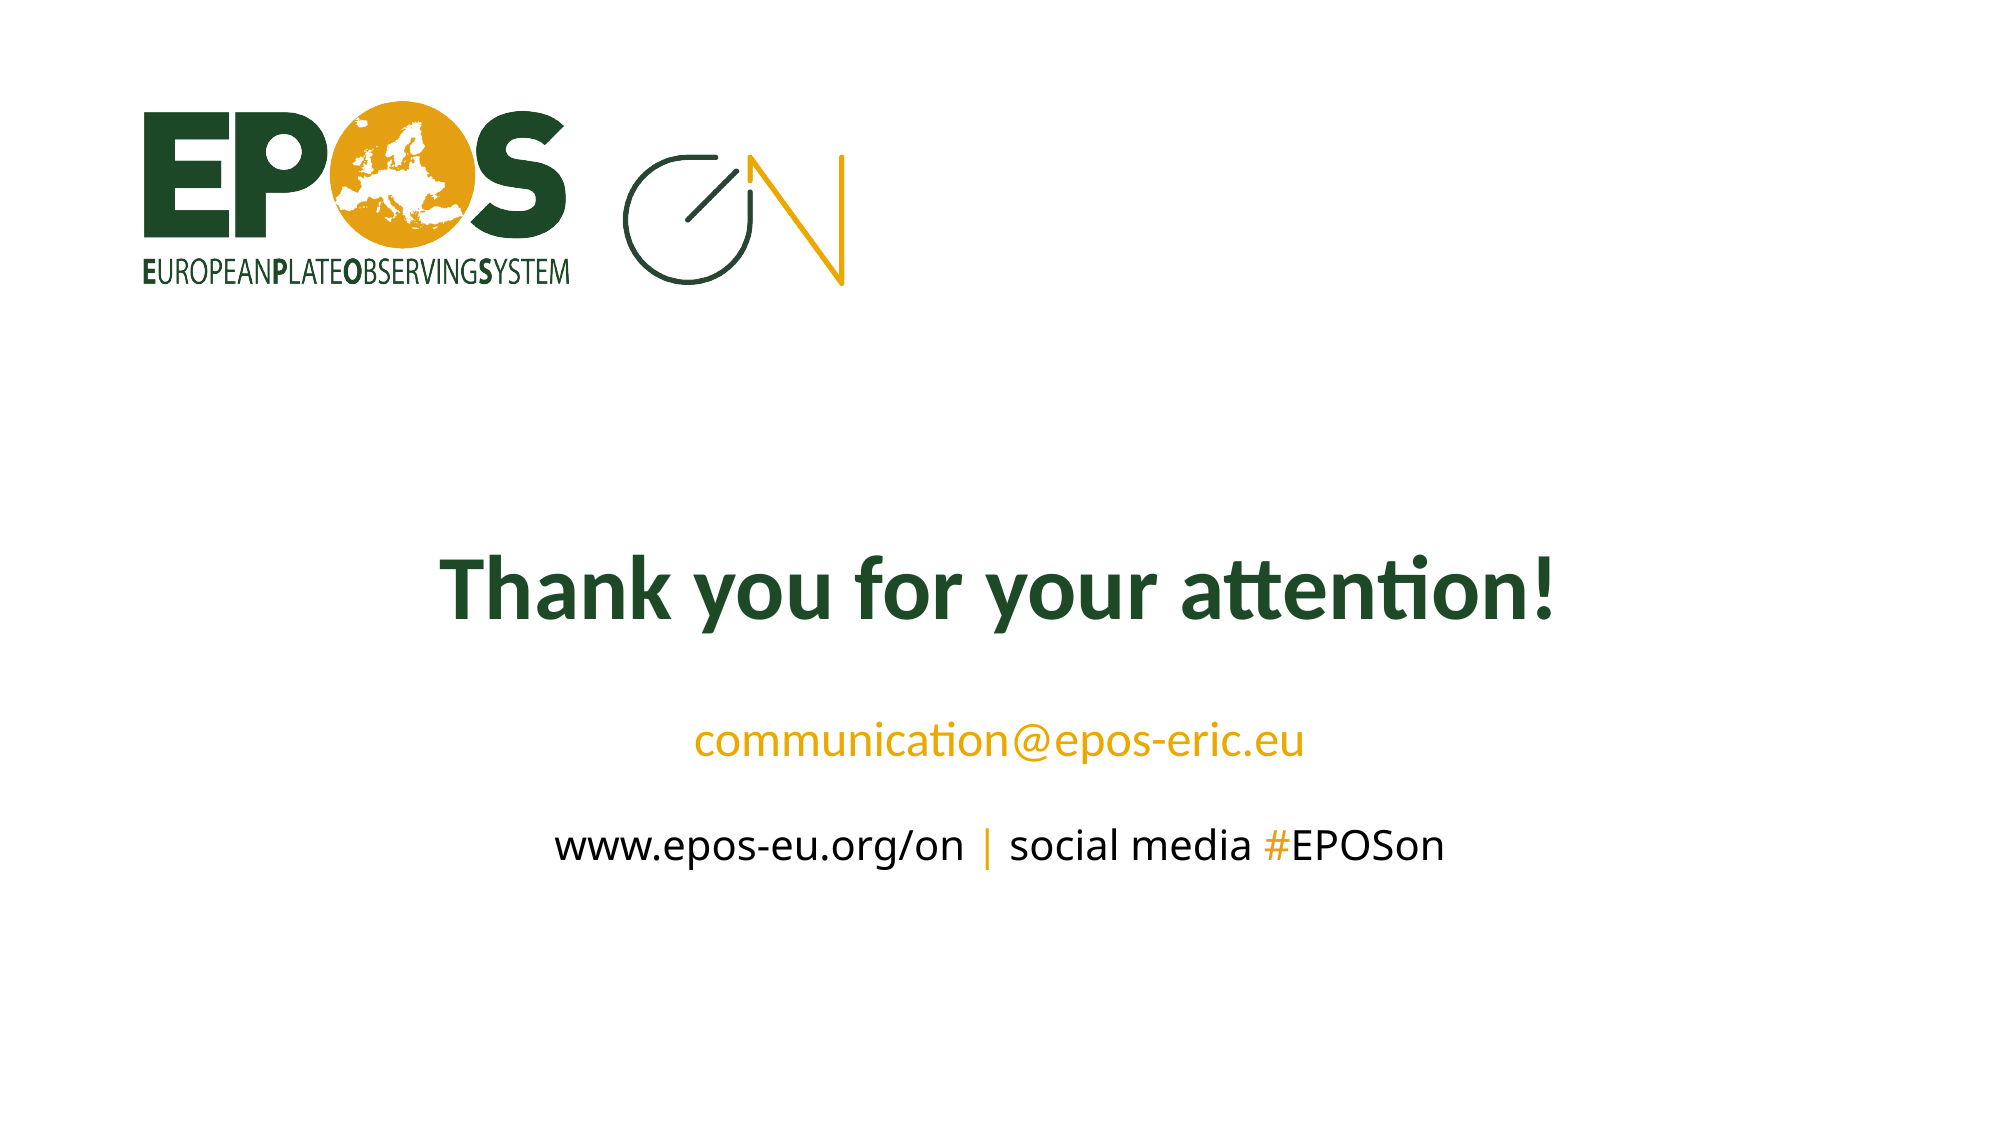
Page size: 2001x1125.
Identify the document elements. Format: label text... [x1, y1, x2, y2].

text_box www.epos-eu.org/on | social media #EPOSon [0, 784, 2000, 878]
title Thank you for your attention! [0, 477, 2000, 681]
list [0, 1, 1001, 385]
text_box communication@epos-eric.eu [0, 681, 2000, 776]
